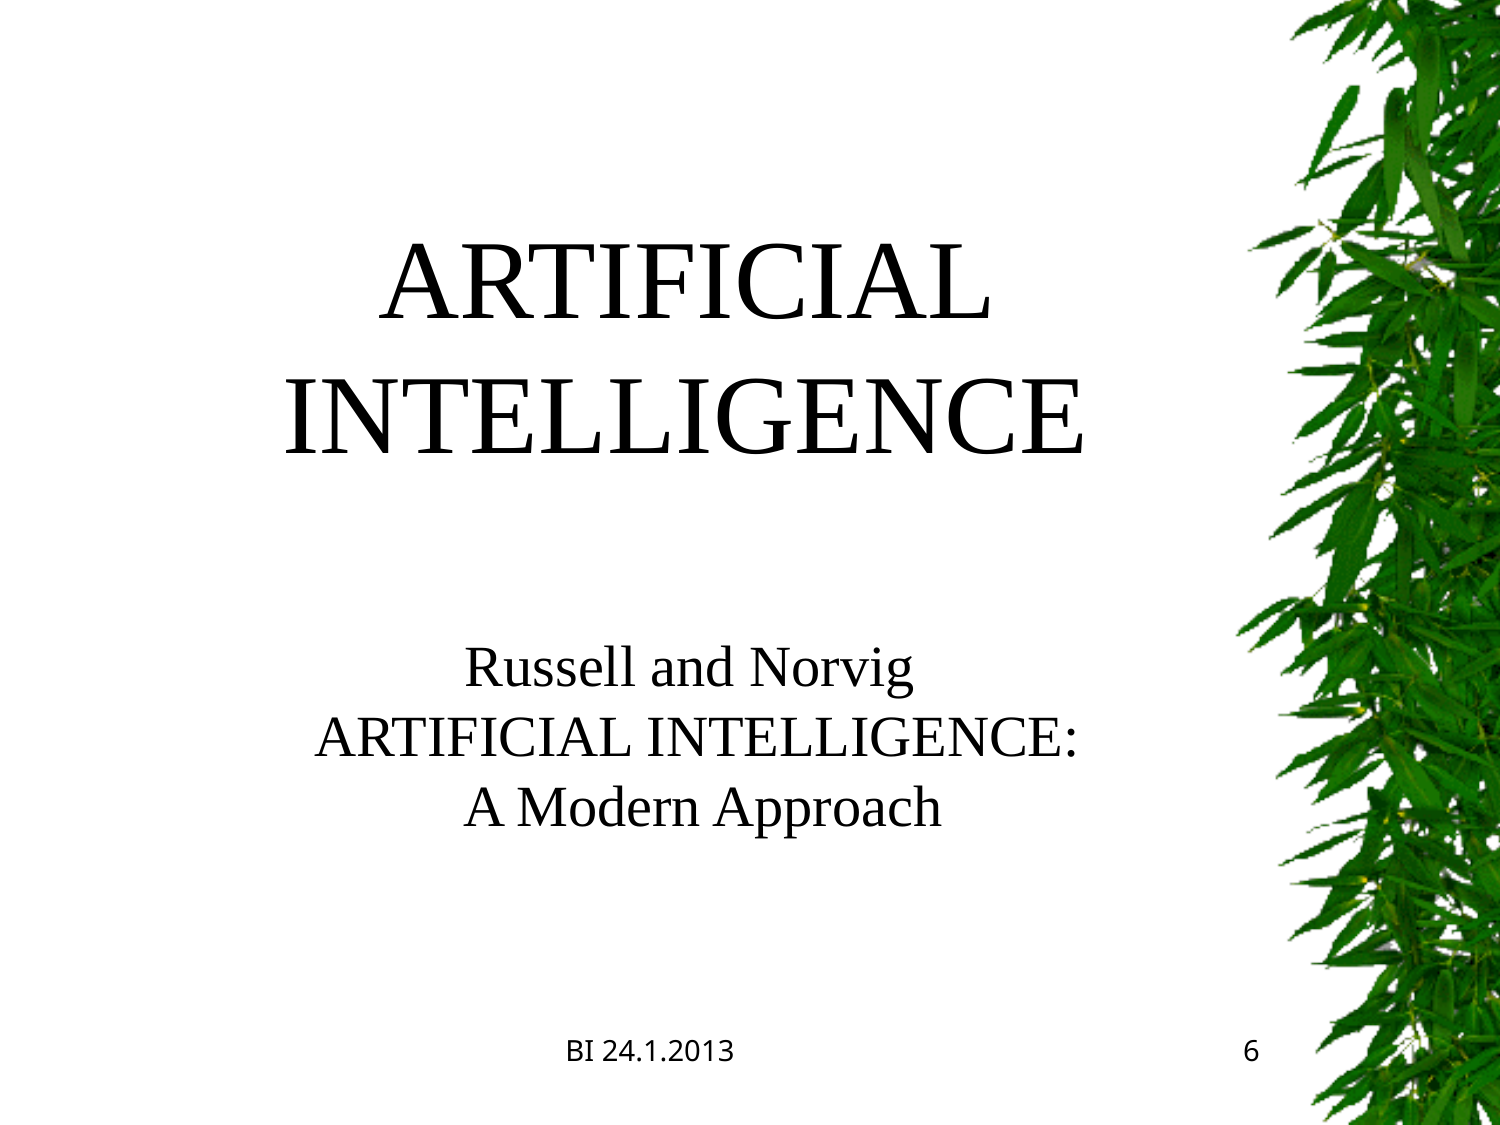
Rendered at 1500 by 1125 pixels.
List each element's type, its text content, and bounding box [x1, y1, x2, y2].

slide_number 6 [1024, 1024, 1276, 1101]
picture [1206, 0, 1500, 1125]
text_box Russell and Norvig ARTIFICIAL INTELLIGENCE: A Modern Approach [246, 621, 1149, 846]
text_box ARTIFICIAL INTELLIGENCE [234, 199, 1137, 484]
footer BI 24.1.2013 [362, 1024, 938, 1101]
